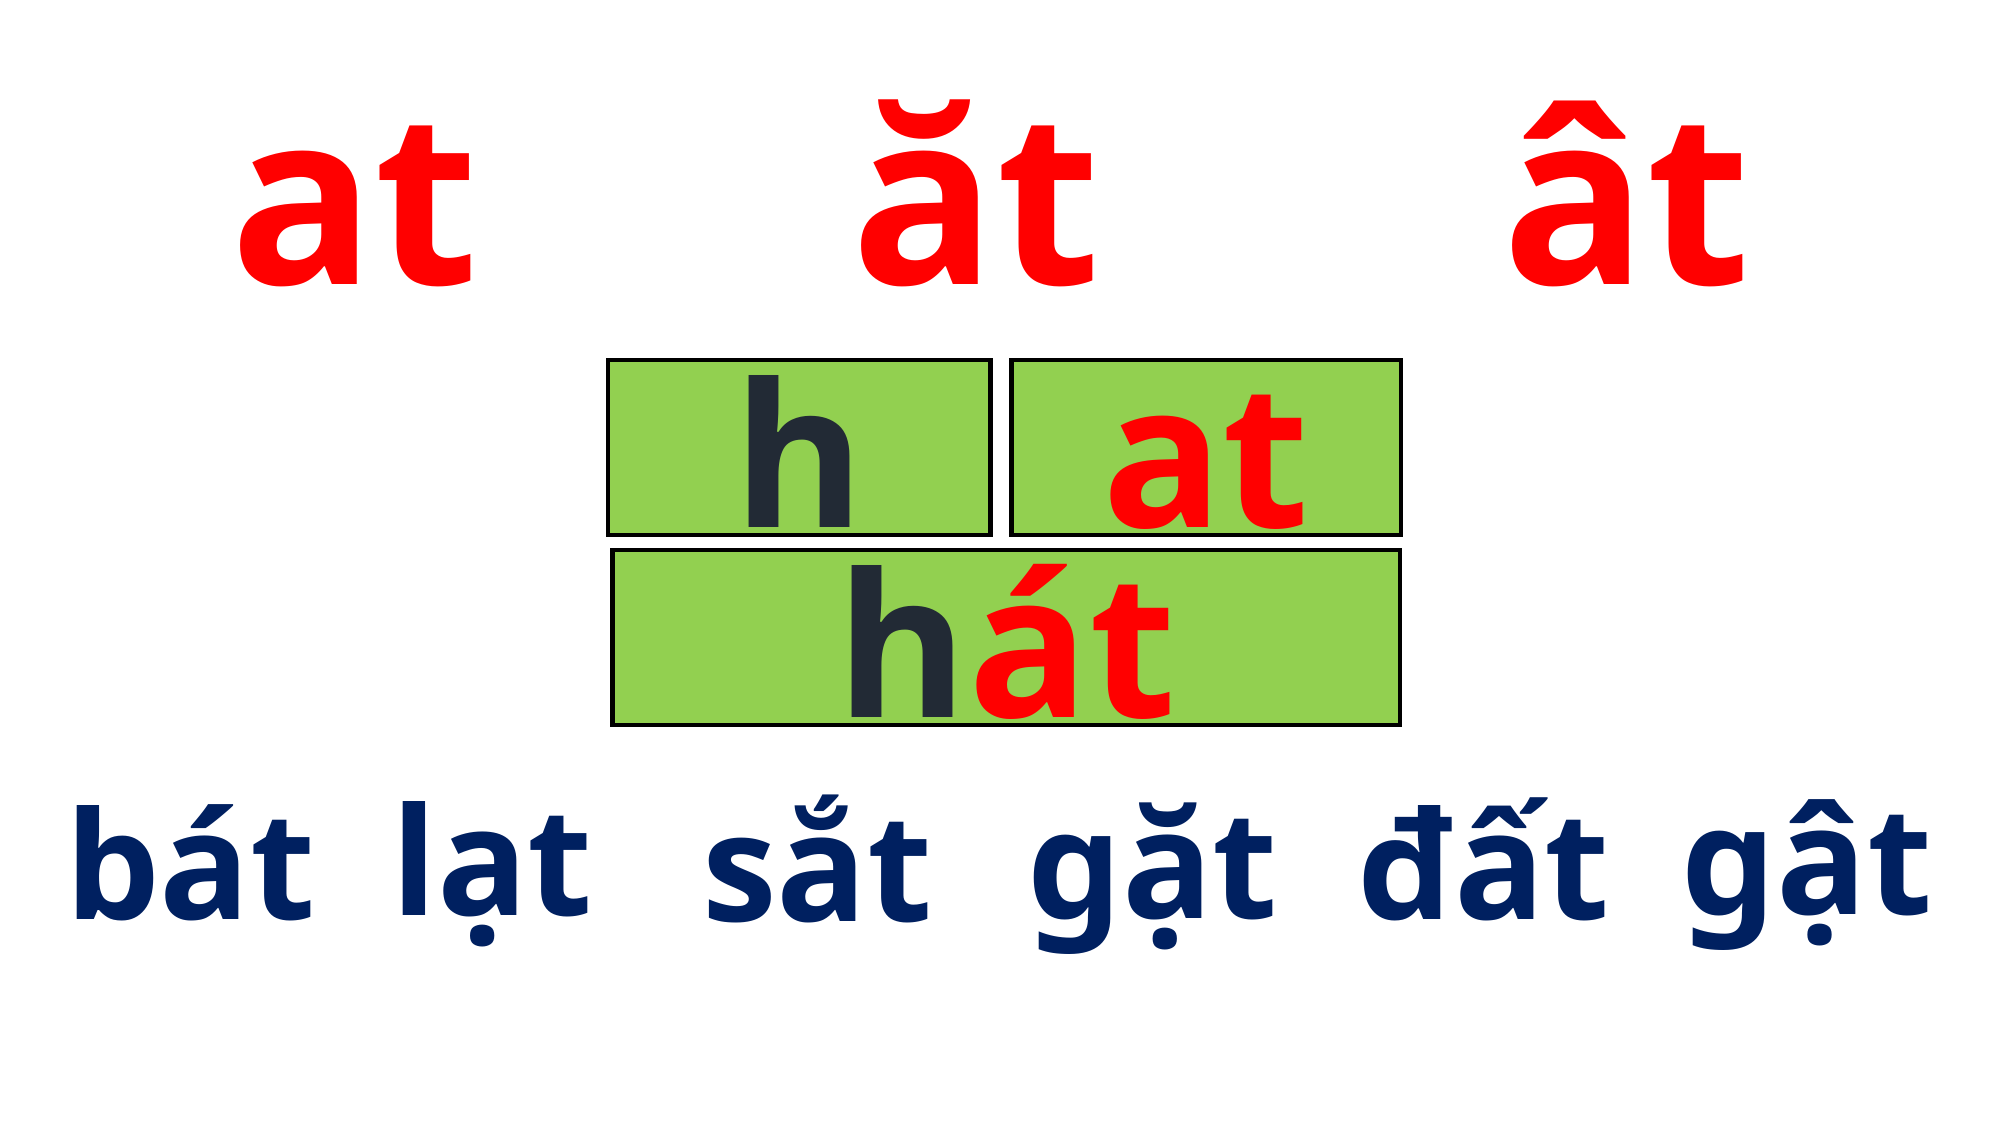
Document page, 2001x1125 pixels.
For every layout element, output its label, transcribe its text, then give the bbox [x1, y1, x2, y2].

text_box gật [1496, 756, 2000, 952]
text_box at [1010, 359, 1402, 536]
text_box sắt [507, 764, 1128, 959]
text_box bát [0, 762, 428, 958]
text_box at [215, 37, 641, 340]
text_box gặt [842, 761, 1463, 956]
text_box ăt [836, 37, 1262, 340]
text_box hát [611, 549, 1401, 726]
text_box h [607, 359, 992, 536]
text_box đất [1173, 762, 1794, 958]
text_box lạt [188, 757, 796, 953]
text_box ­ât [1487, 37, 1913, 340]
